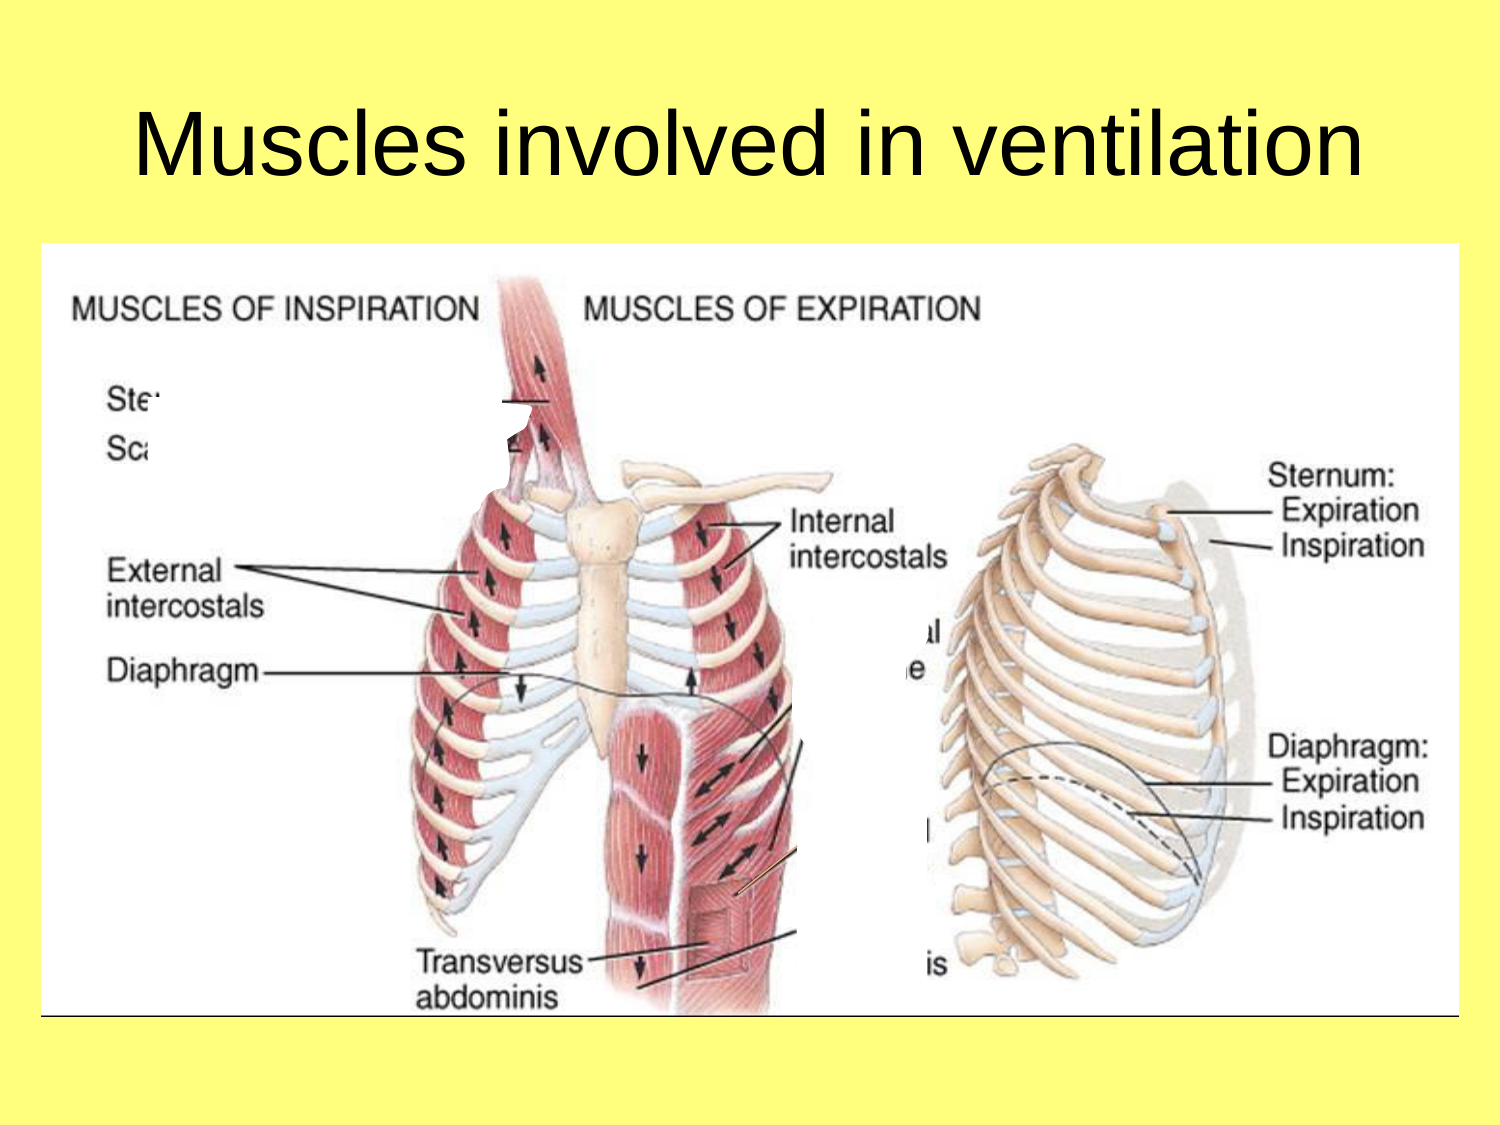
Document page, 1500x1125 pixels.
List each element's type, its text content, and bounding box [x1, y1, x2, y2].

picture [40, 243, 1460, 1018]
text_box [738, 845, 798, 894]
title Muscles involved in ventilation [75, 45, 1425, 233]
